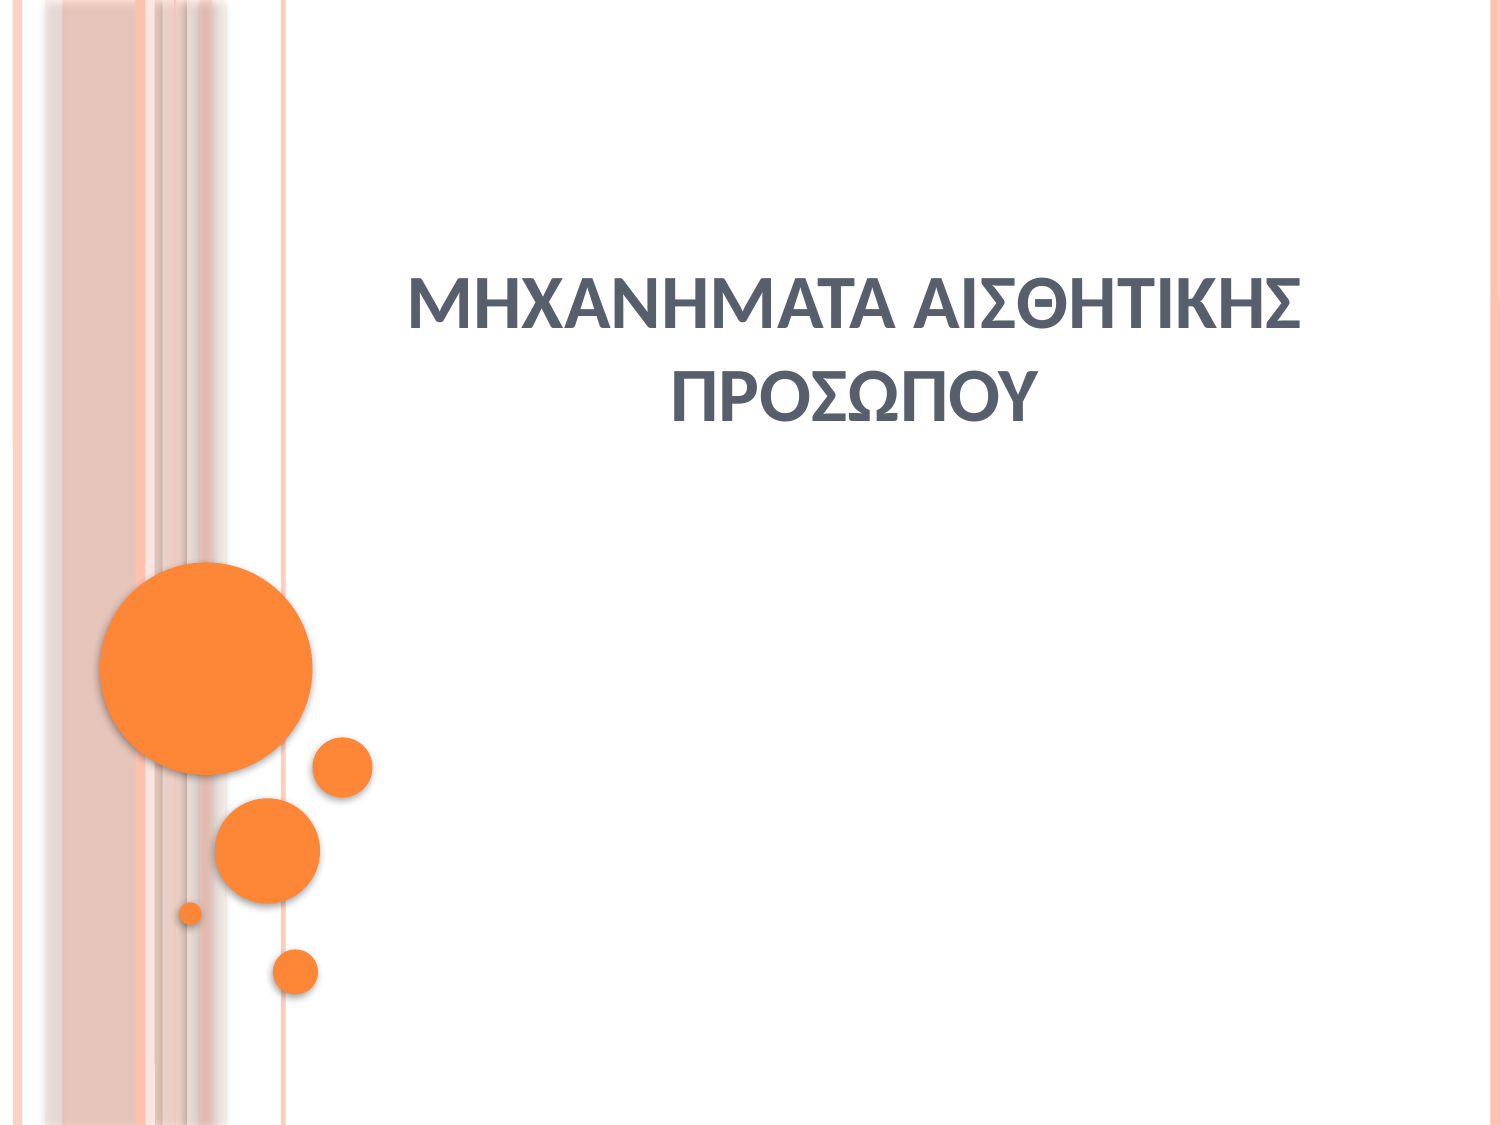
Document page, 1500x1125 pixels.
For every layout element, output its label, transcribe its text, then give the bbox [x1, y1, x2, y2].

title Μηχανηματα αισθητικησ προσωπου [348, 243, 1361, 445]
